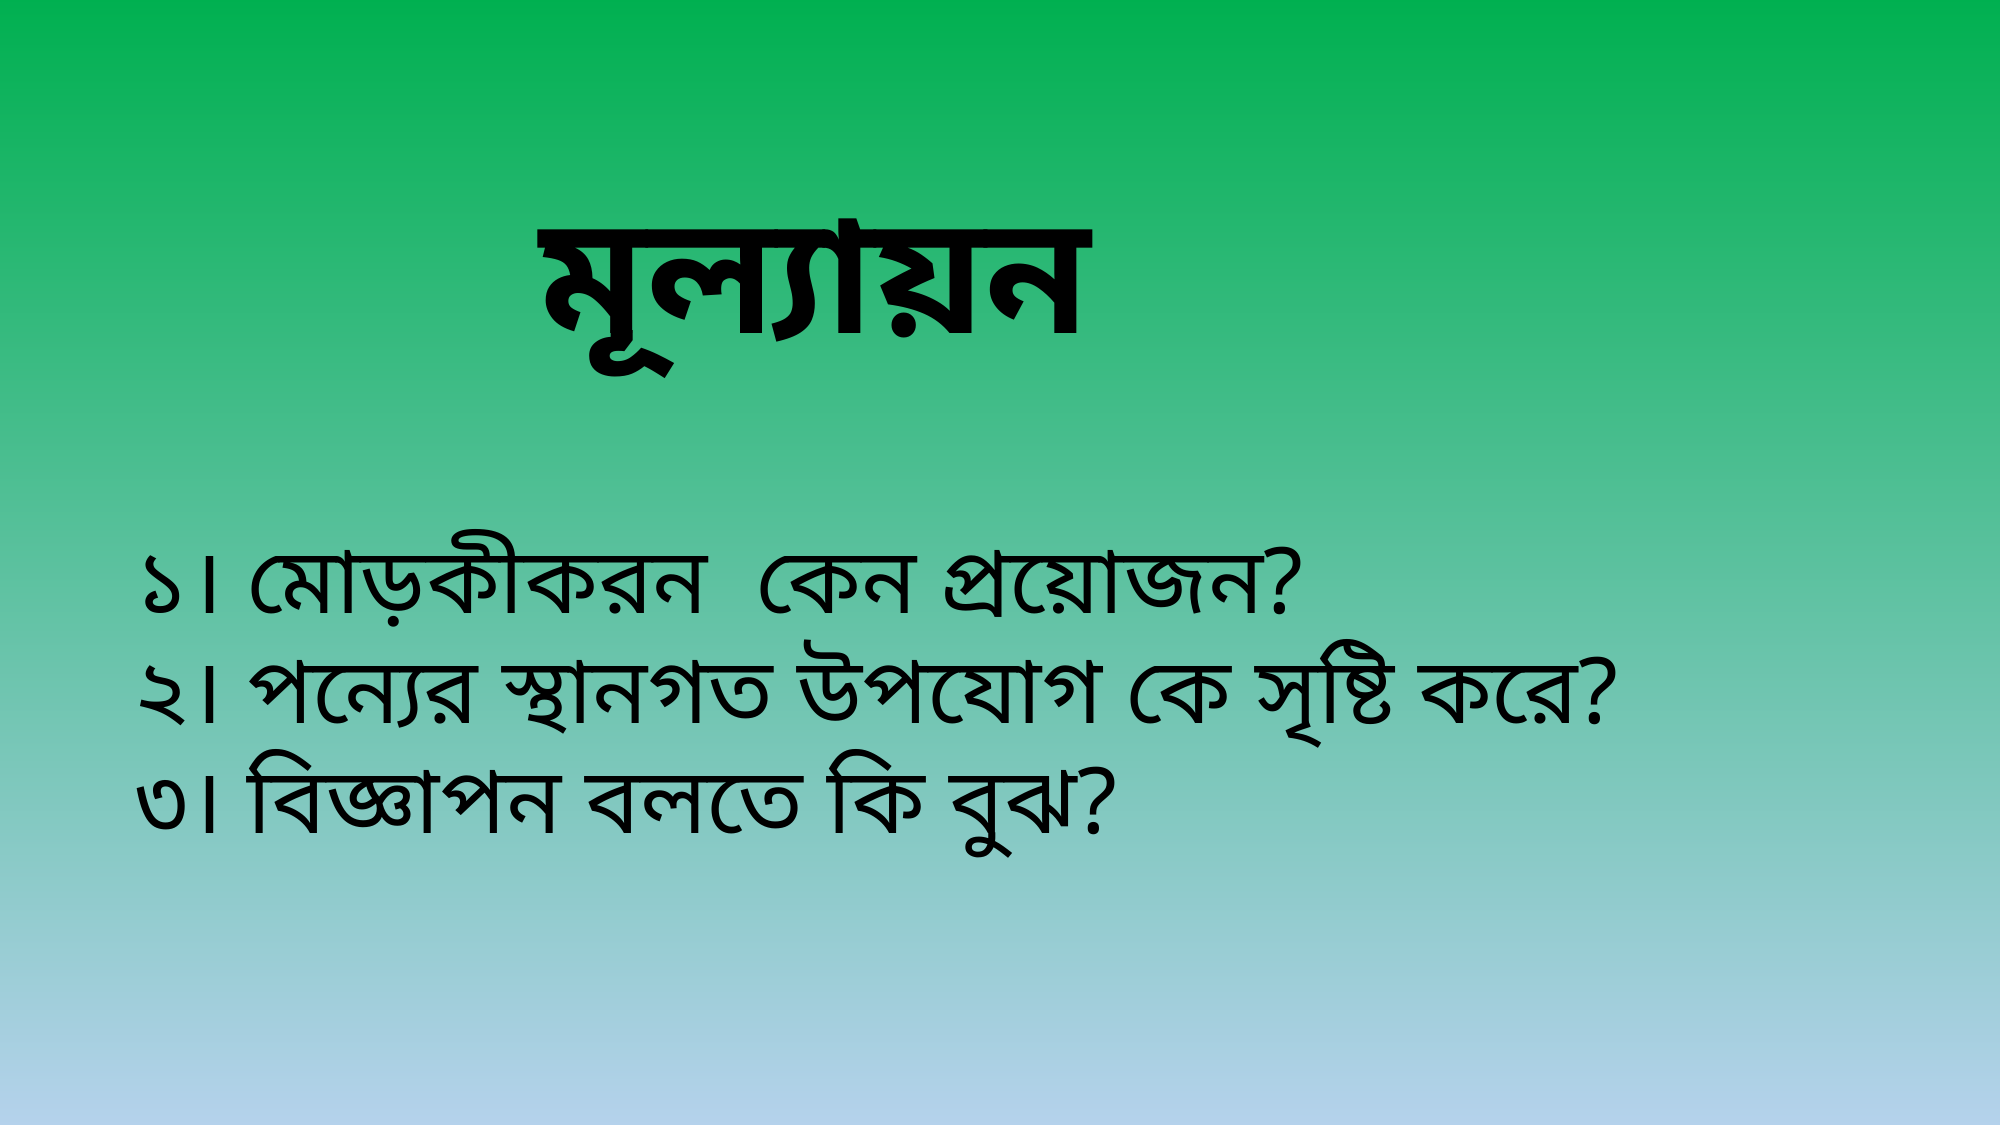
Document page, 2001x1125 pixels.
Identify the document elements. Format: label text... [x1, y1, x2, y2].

text_box ১। মোড়কীকরন কেন প্রয়োজন? ২। পন্যের স্থানগত উপযোগ কে সৃষ্টি করে? ৩। বিজ্ঞাপন বলতে কি বুঝ? [120, 514, 1960, 859]
text_box মূল্যায়ন [524, 159, 1318, 375]
